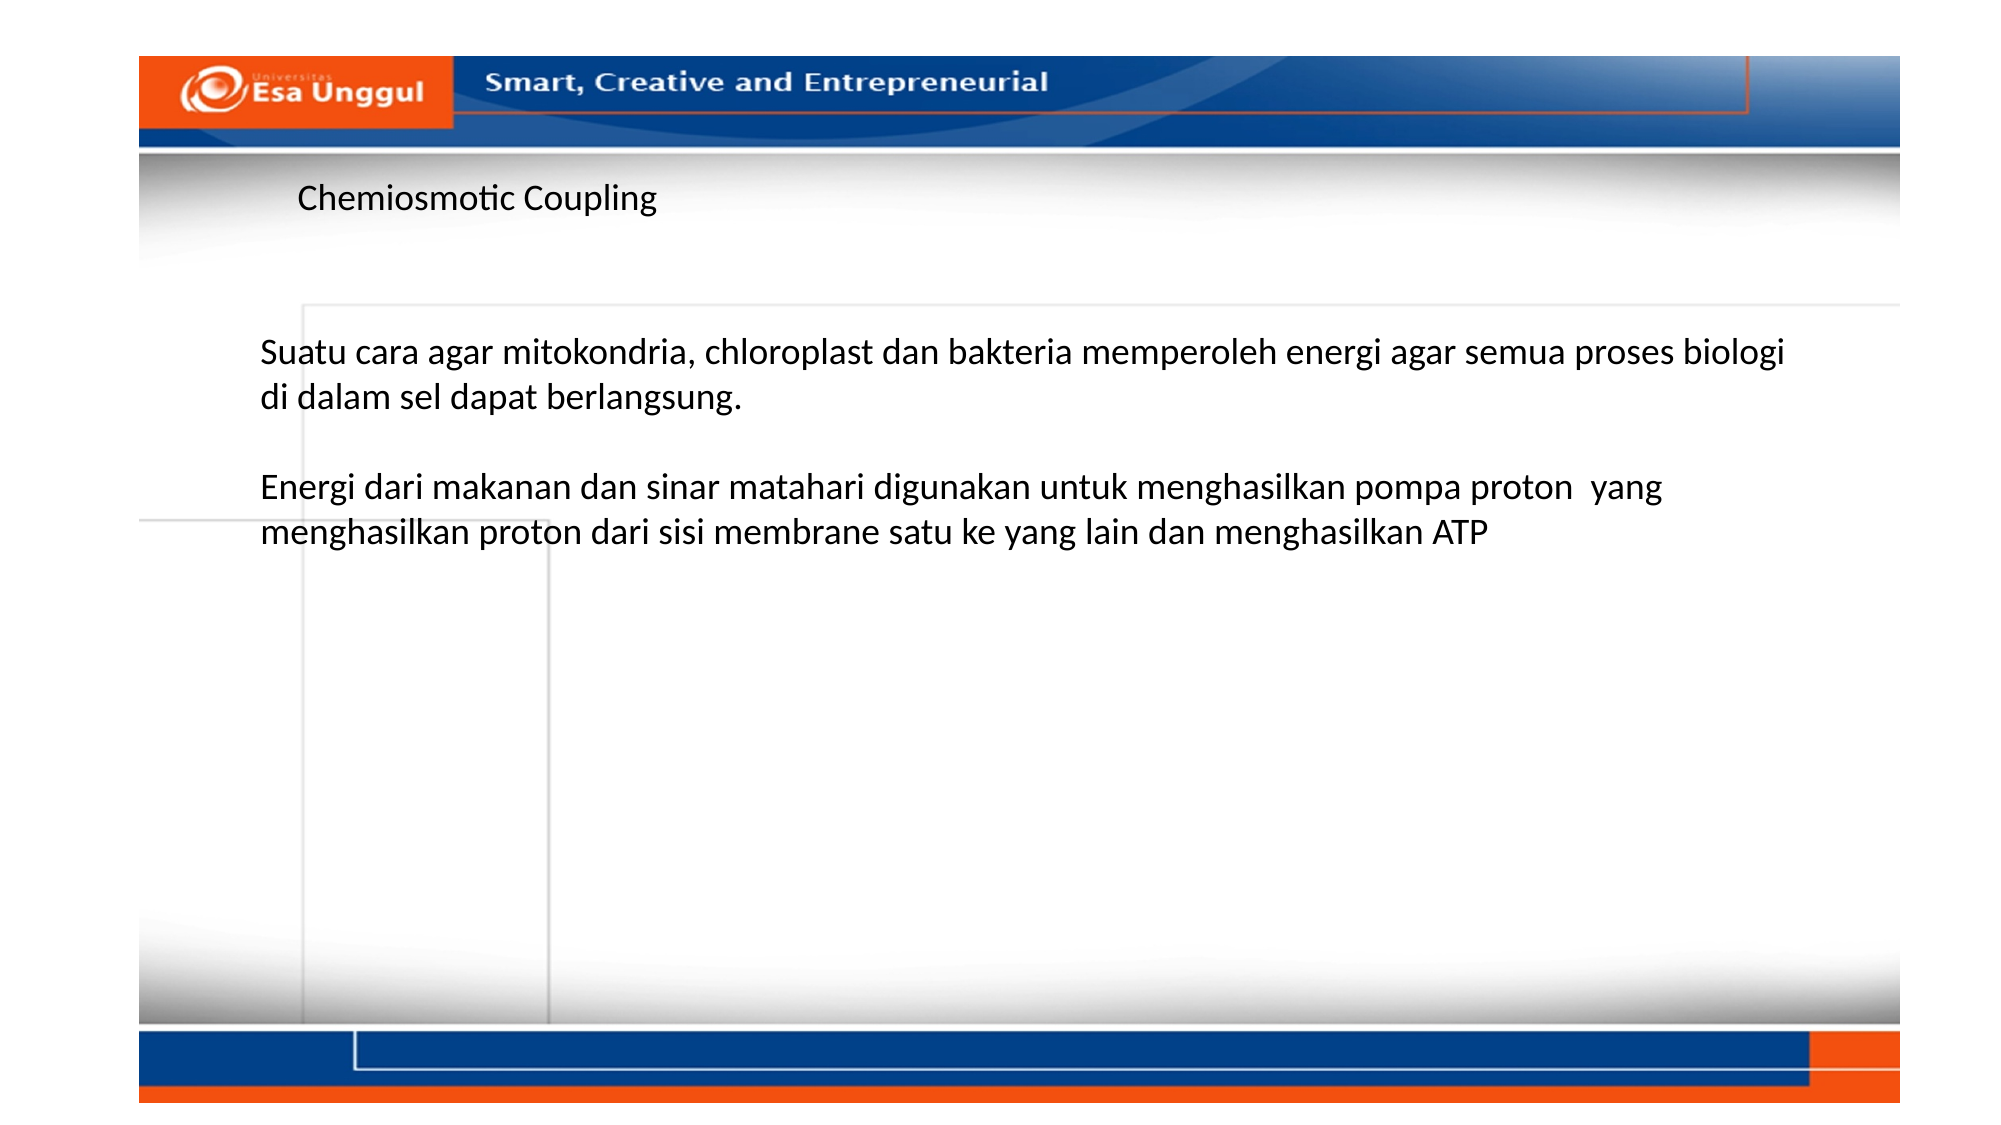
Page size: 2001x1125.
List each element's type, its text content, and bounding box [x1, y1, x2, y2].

picture [139, 32, 1900, 1103]
text_box Suatu cara agar mitokondria, chloroplast dan bakteria memperoleh energi agar semua proses biologi di dalam sel dapat berlangsung. Energi dari makanan dan sinar matahari digunakan untuk menghasilkan pompa proton yang menghasilkan proton dari sisi membrane satu ke yang lain dan menghasilkan ATP [245, 319, 1835, 560]
text_box Chemiosmotic Coupling [282, 165, 673, 225]
